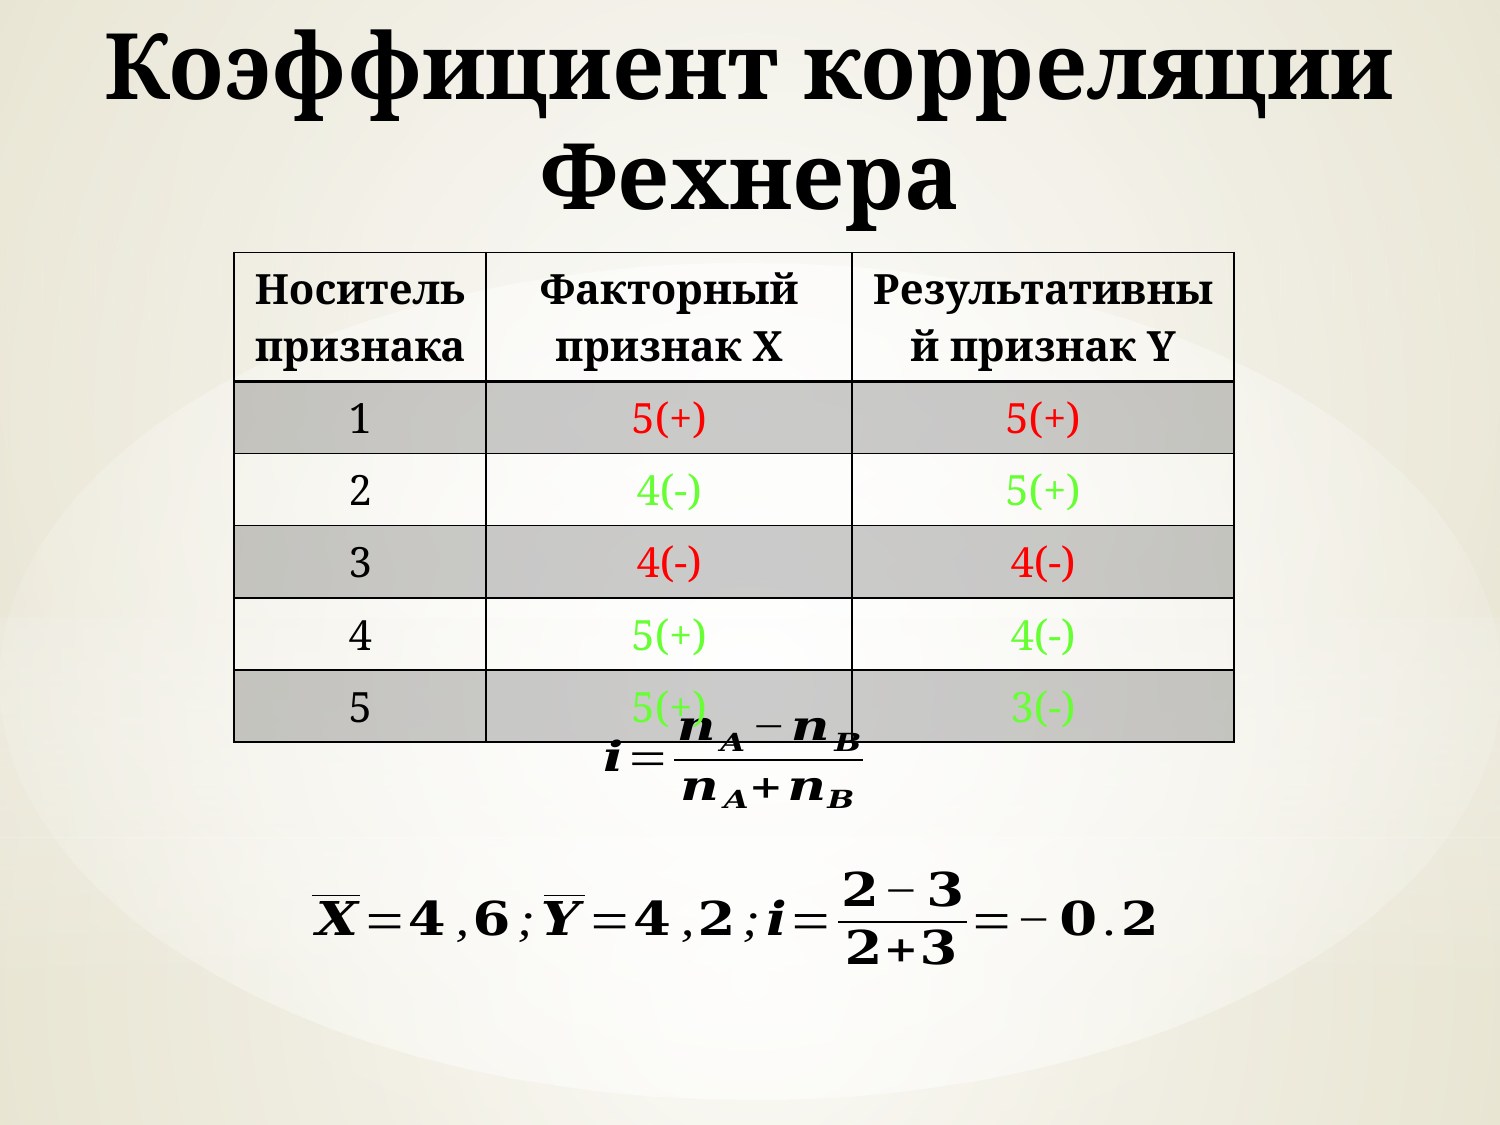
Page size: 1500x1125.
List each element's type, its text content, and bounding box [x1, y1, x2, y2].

table_cell 5(+) [487, 599, 851, 669]
table_cell 4(-) [487, 526, 851, 597]
table_header Факторный признак X [487, 253, 851, 380]
title Коэффициент корреляции Фехнера [0, 0, 1500, 256]
table_header Результативный признак Y [853, 253, 1233, 380]
table_cell 5(+) [487, 383, 851, 453]
table_cell 4(-) [853, 599, 1233, 669]
table_cell 5(+) [487, 671, 851, 741]
table_cell 4(-) [853, 526, 1233, 597]
table_cell 5(+) [853, 454, 1233, 525]
table_cell 5 [235, 671, 485, 741]
table_header Носитель признака [235, 253, 485, 380]
table_cell 1 [235, 383, 485, 453]
table_cell 2 [235, 454, 485, 525]
table_cell 3 [235, 526, 485, 597]
table_cell 5(+) [853, 383, 1233, 453]
table_cell 4 [235, 599, 485, 669]
table_cell 3(-) [853, 671, 1233, 741]
table_cell 4(-) [487, 454, 851, 525]
